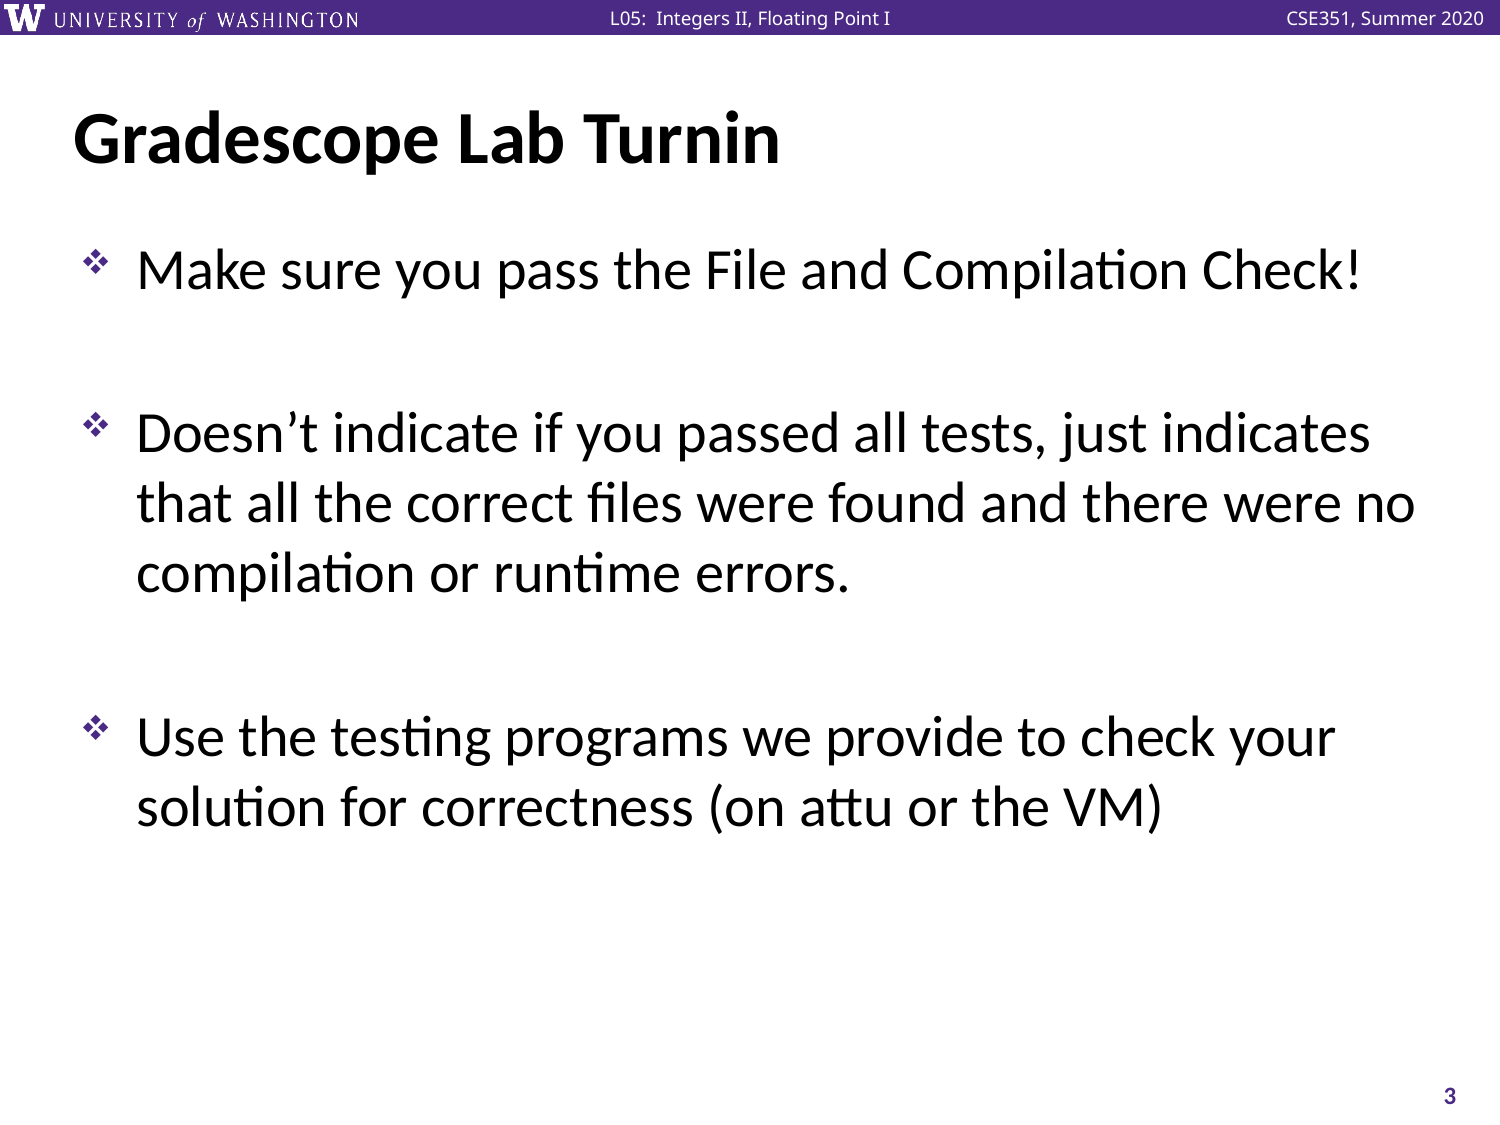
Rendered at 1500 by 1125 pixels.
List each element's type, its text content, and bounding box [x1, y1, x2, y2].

title Gradescope Lab Turnin [58, 71, 1438, 197]
list Make sure you pass the File and Compilation Check! Doesn’t indicate if you passed all tests, just indicates that all the correct files were found and there were no compilation or runtime errors. Use the testing programs we provide to check your solution for correctness (on attu or the VM) [64, 223, 1438, 1040]
slide_number 3 [1400, 1065, 1500, 1125]
picture [4, 4, 358, 32]
